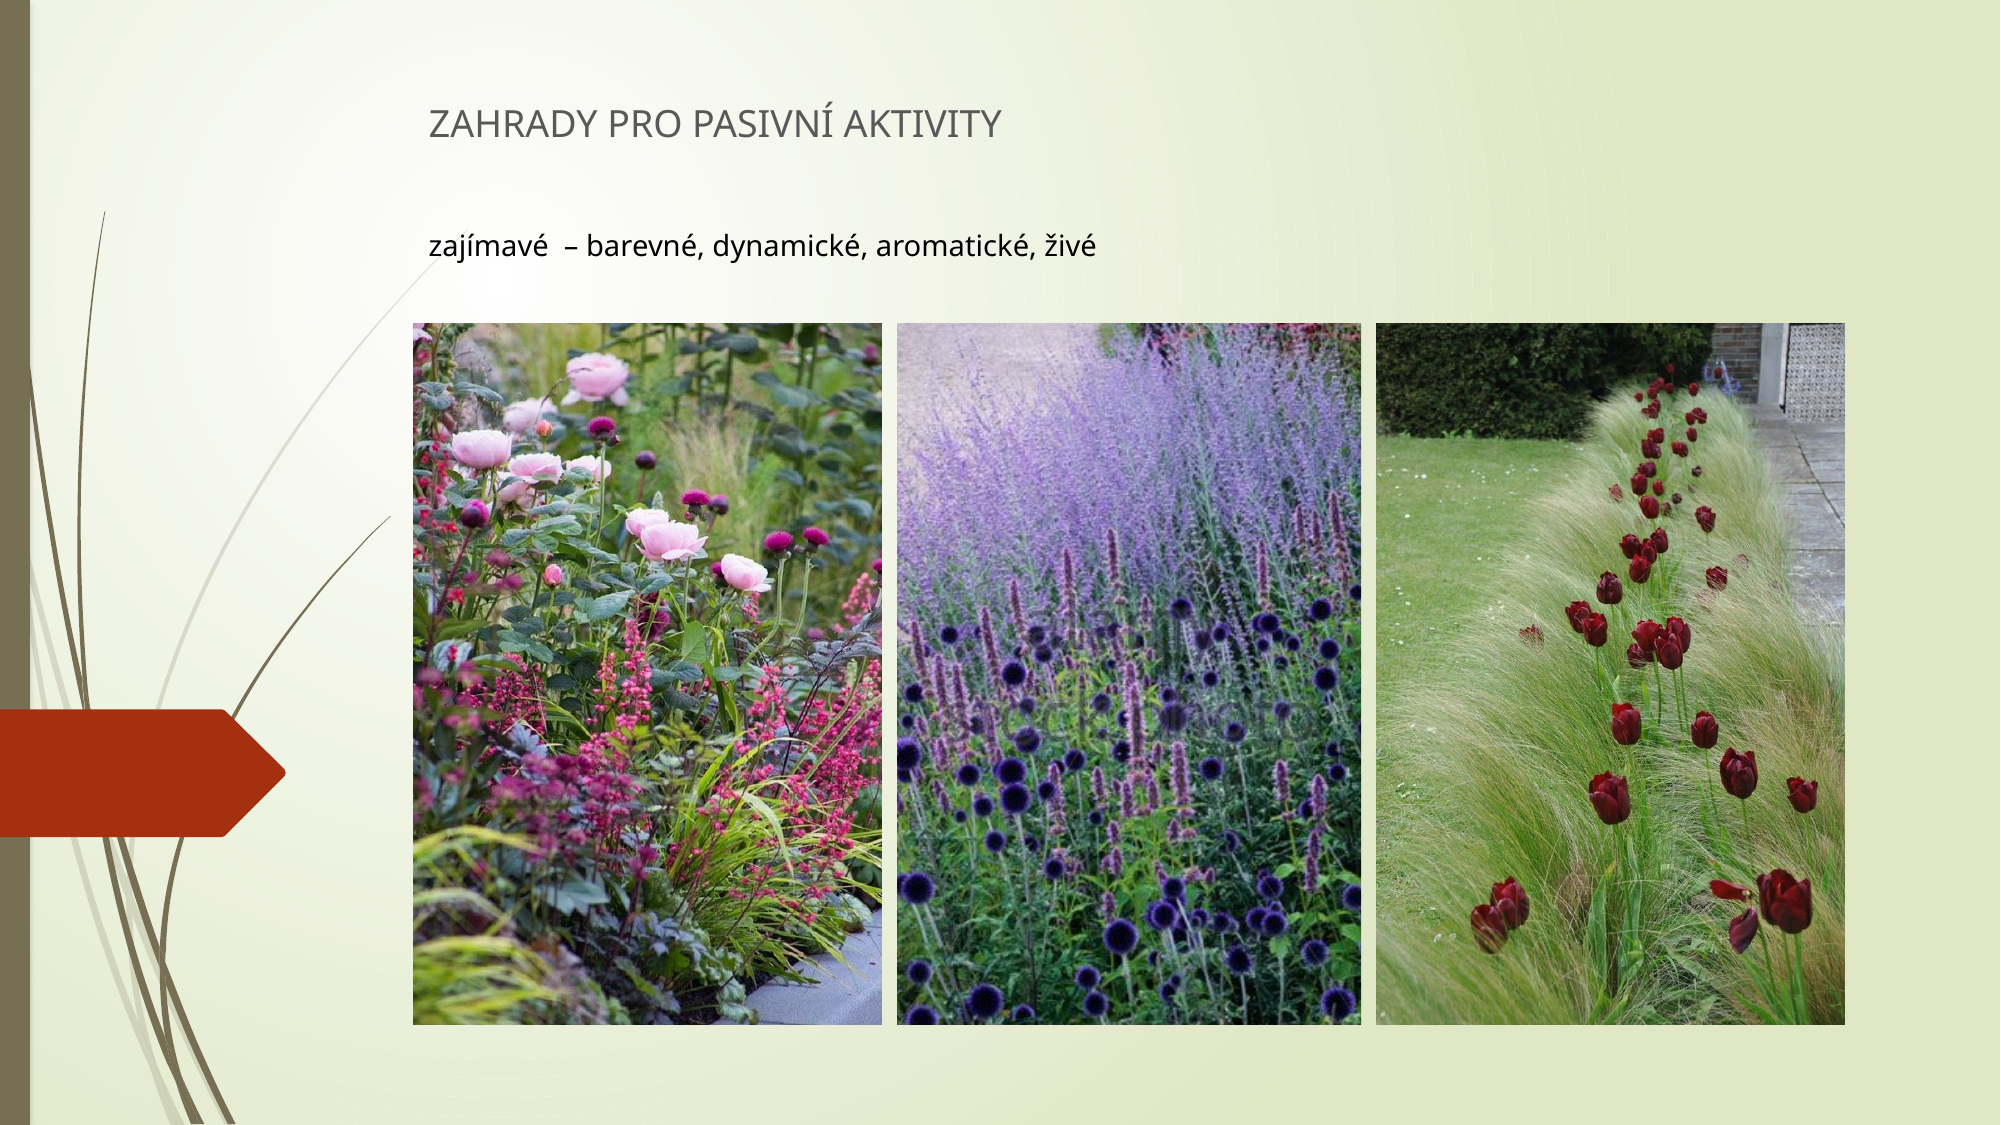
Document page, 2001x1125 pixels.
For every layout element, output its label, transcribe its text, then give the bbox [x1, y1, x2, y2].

picture [413, 323, 883, 1026]
text_box zajímavé – barevné, dynamické, aromatické, živé [413, 220, 1888, 305]
picture [1375, 323, 1845, 1026]
picture [896, 323, 1362, 1026]
subtitle ZAHRADY PRO PASIVNÍ AKTIVITY [413, 92, 1045, 166]
